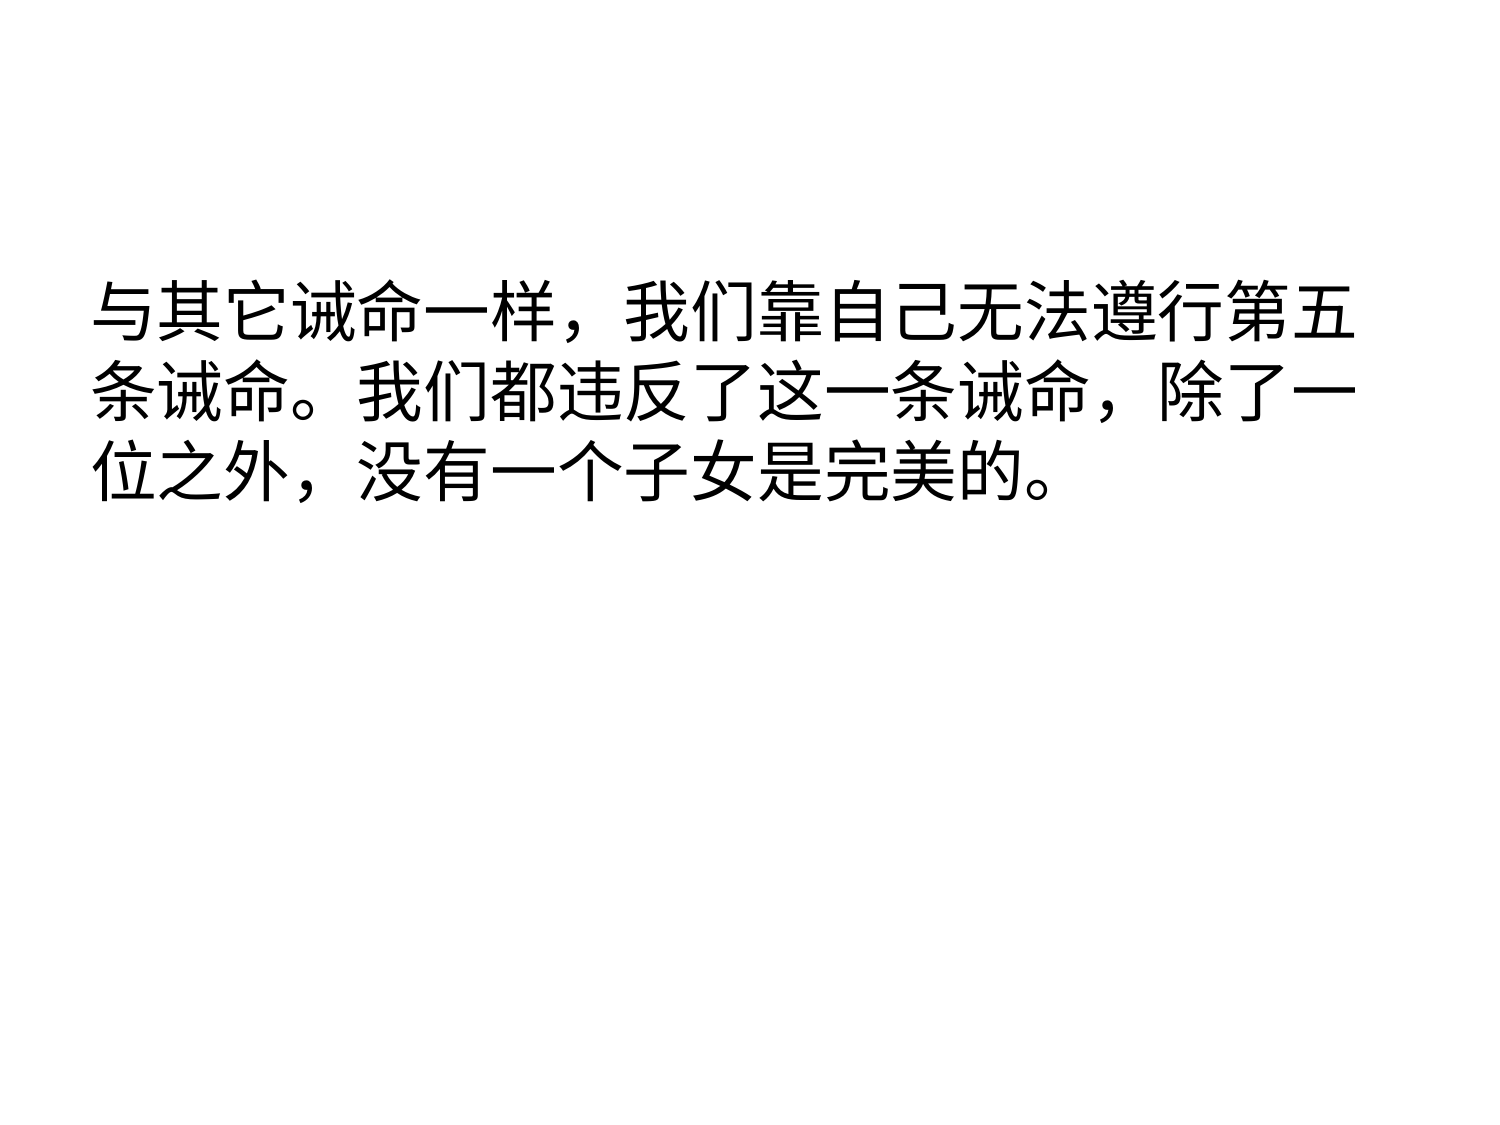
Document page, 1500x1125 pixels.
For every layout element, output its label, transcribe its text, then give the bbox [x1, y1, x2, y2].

list 与其它诫命一样，我们靠自己无法遵行第五条诫命。我们都违反了这一条诫命，除了一位之外，没有一个子女是完美的。 [75, 262, 1425, 1005]
